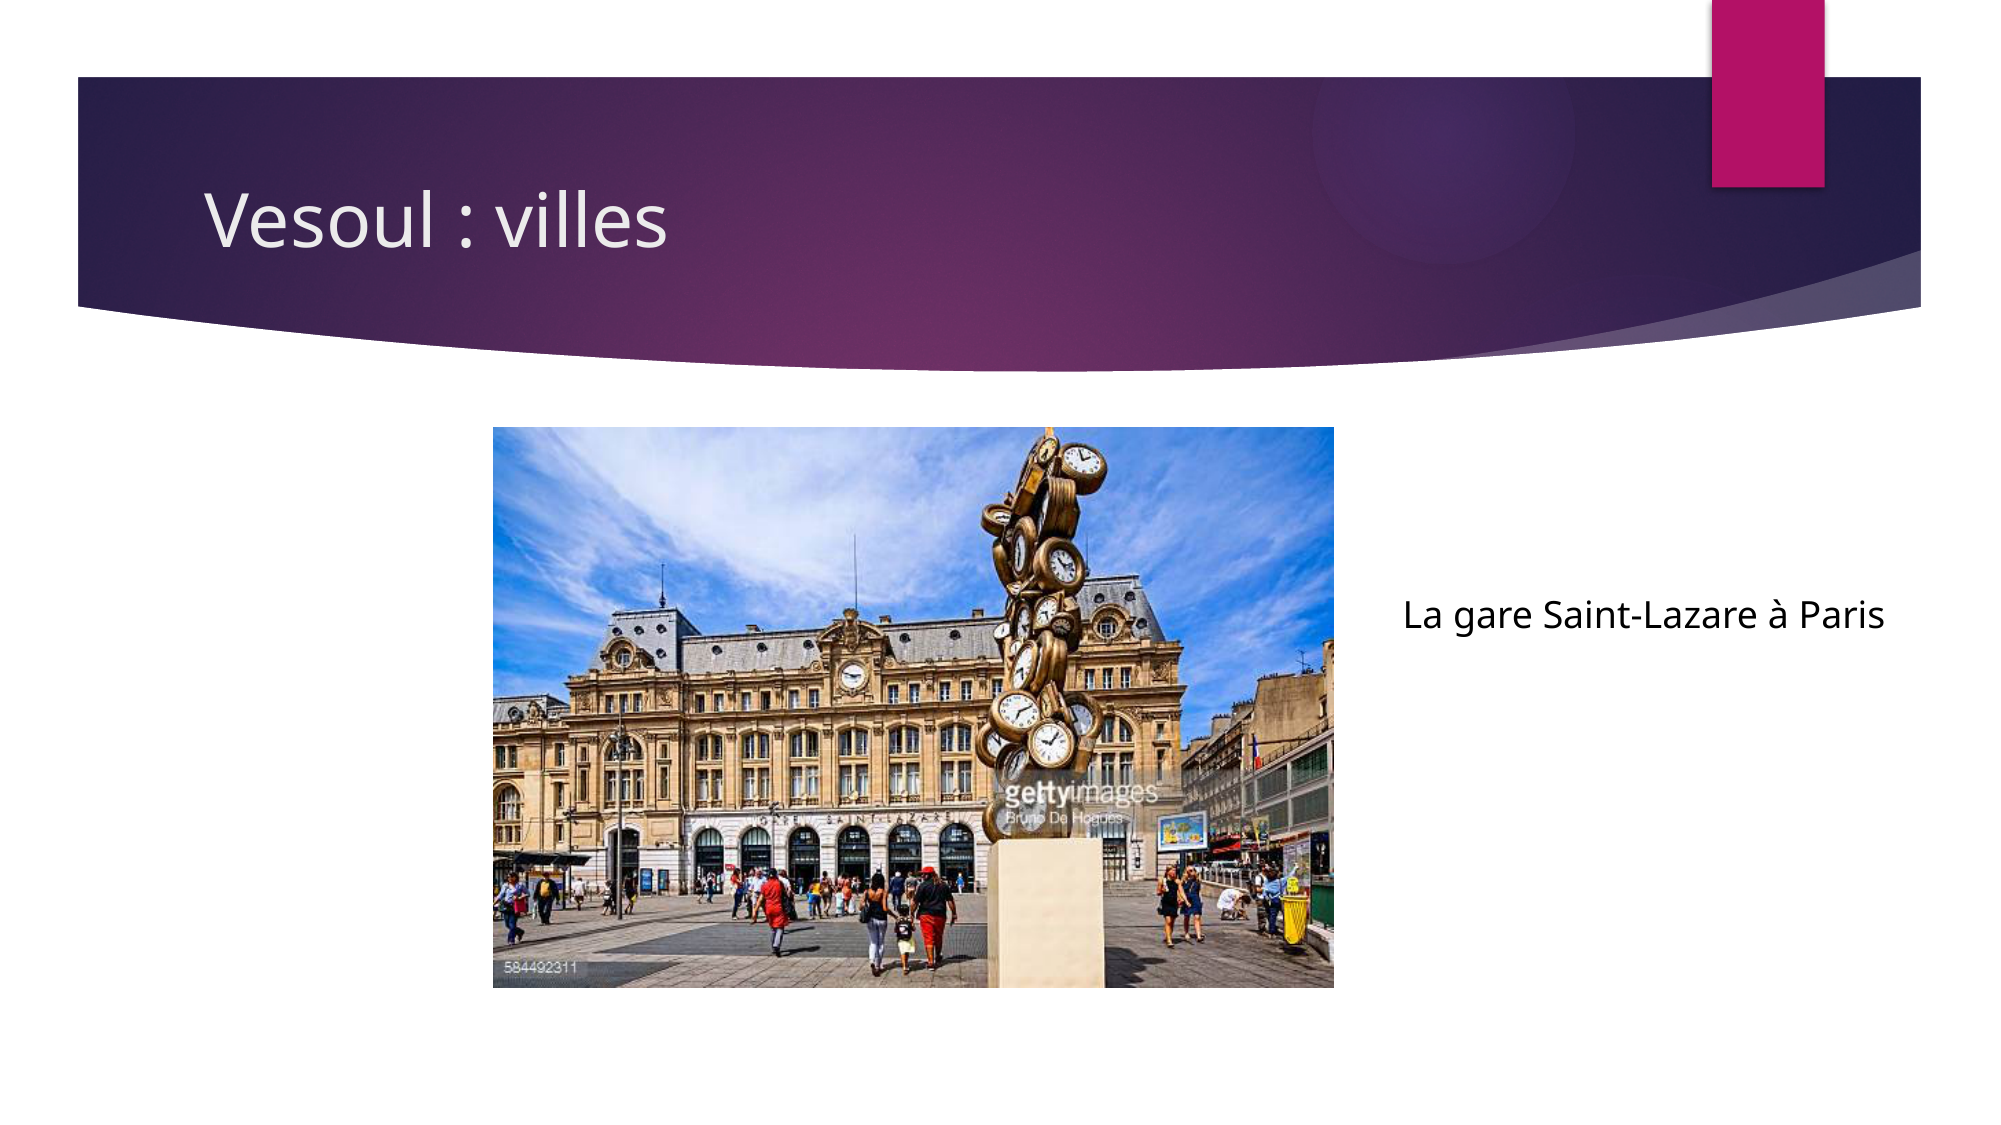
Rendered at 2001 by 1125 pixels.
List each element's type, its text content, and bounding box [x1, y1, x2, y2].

title Vesoul : villes [189, 159, 1627, 276]
text_box La gare Saint-Lazare à Paris [1387, 583, 1901, 644]
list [492, 426, 1334, 988]
